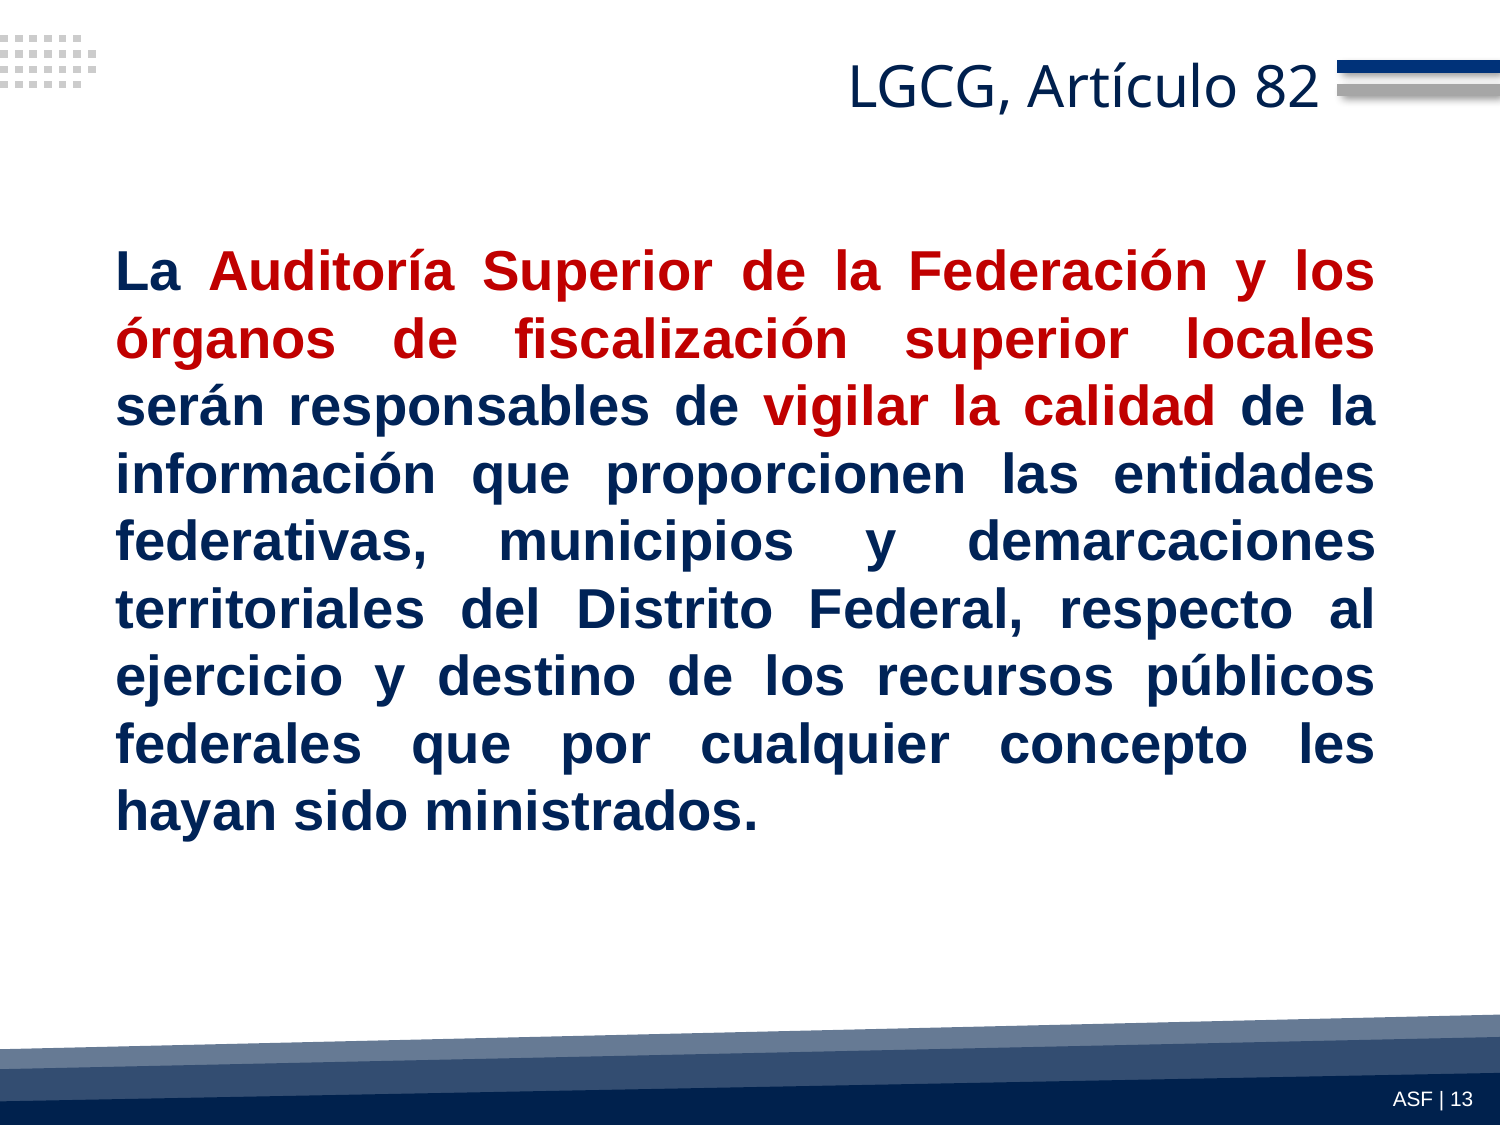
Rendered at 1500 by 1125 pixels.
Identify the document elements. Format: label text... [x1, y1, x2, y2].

list La Auditoría Superior de la Federación y los órganos de fiscalización superior locales serán responsables de vigilar la calidad de la información que proporcionen las entidades federativas, municipios y demarcaciones territoriales del Distrito Federal, respecto al ejercicio y destino de los recursos públicos federales que por cualquier concepto les hayan sido ministrados. [100, 226, 1392, 918]
title LGCG, Artículo 82 [133, 32, 1337, 137]
text_box ASF | 13 [1337, 1078, 1489, 1125]
